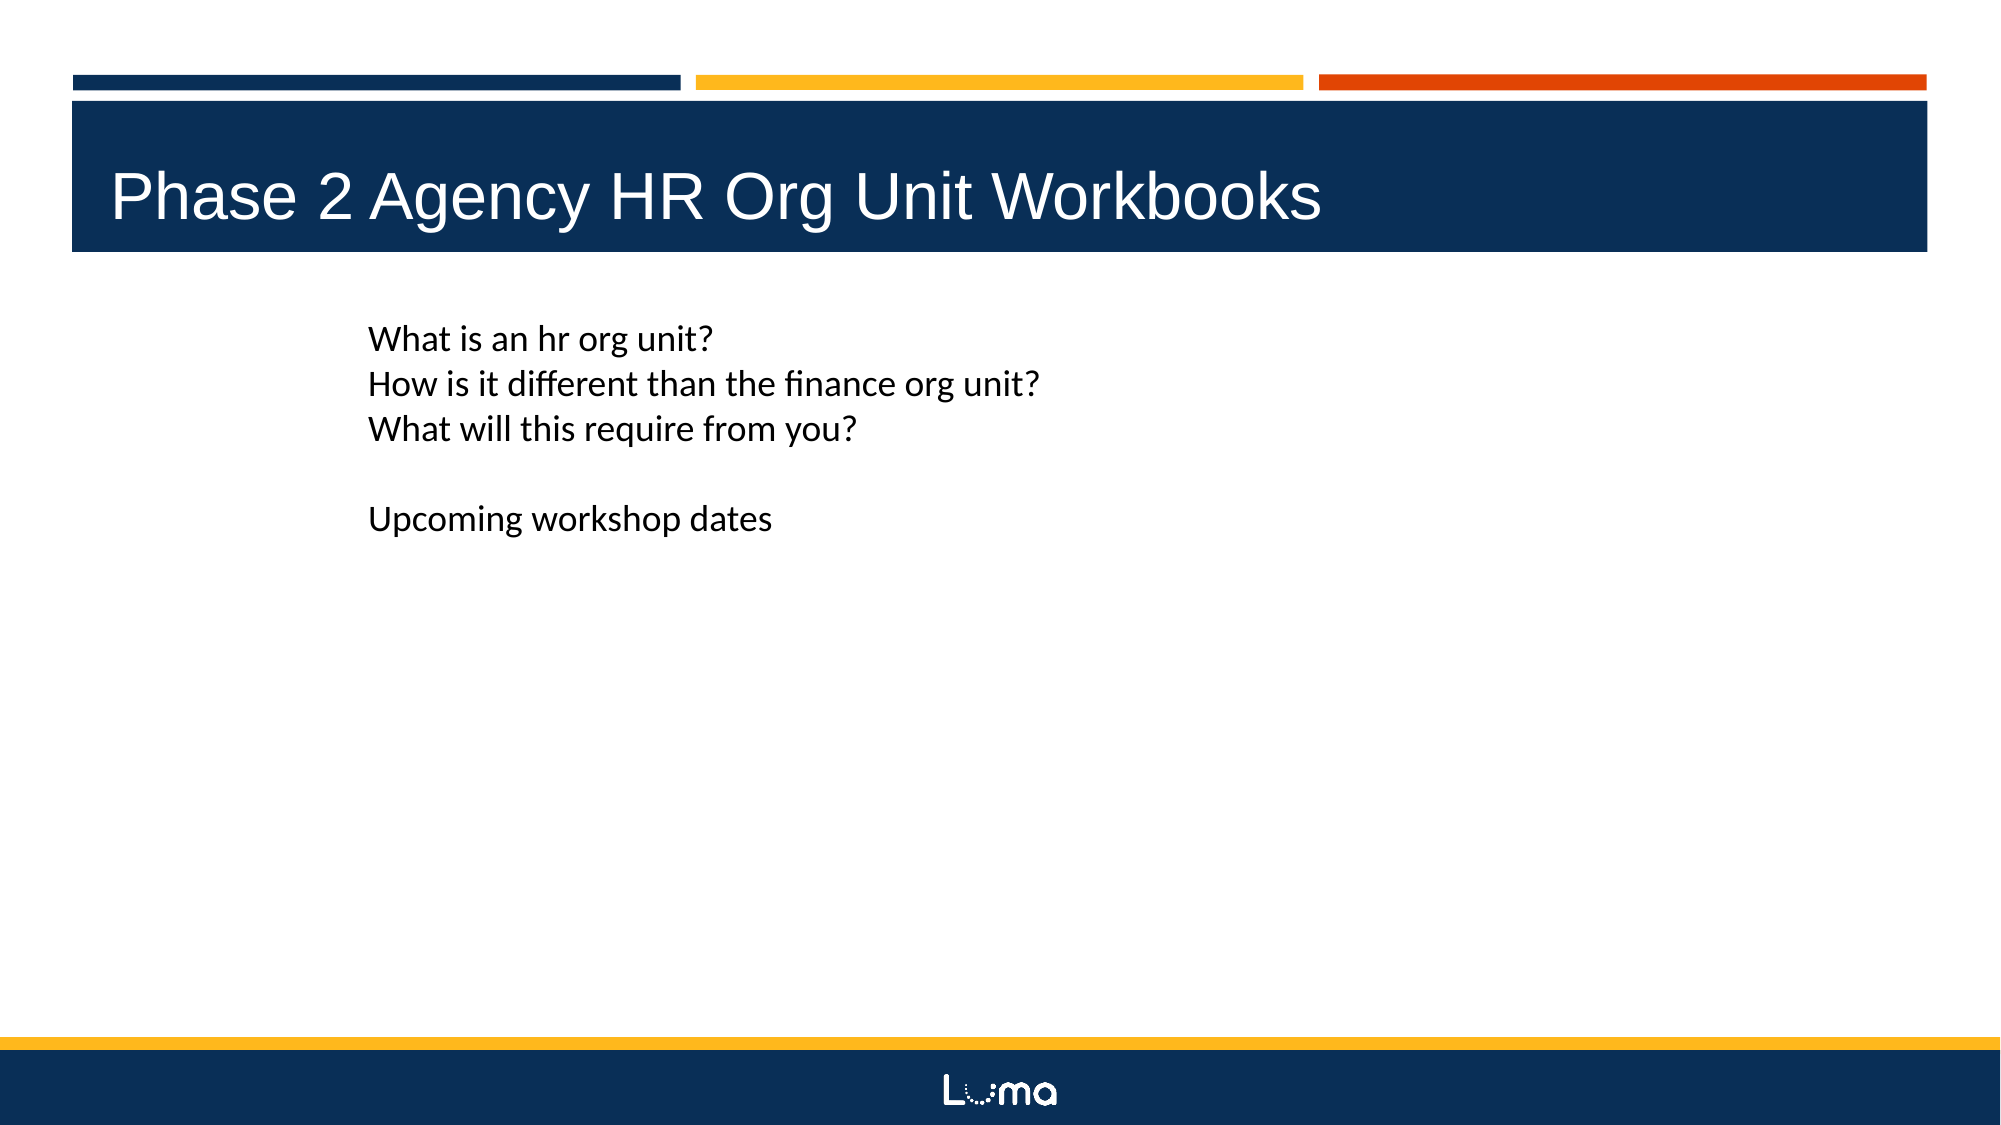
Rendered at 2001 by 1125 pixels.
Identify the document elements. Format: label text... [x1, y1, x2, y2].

text_box What is an hr org unit? How is it different than the finance org unit? What will this require from you? Upcoming workshop dates [353, 306, 1544, 547]
picture [937, 1027, 1063, 1125]
text_box Phase 2 Agency HR Org Unit Workbooks [95, 154, 1905, 267]
